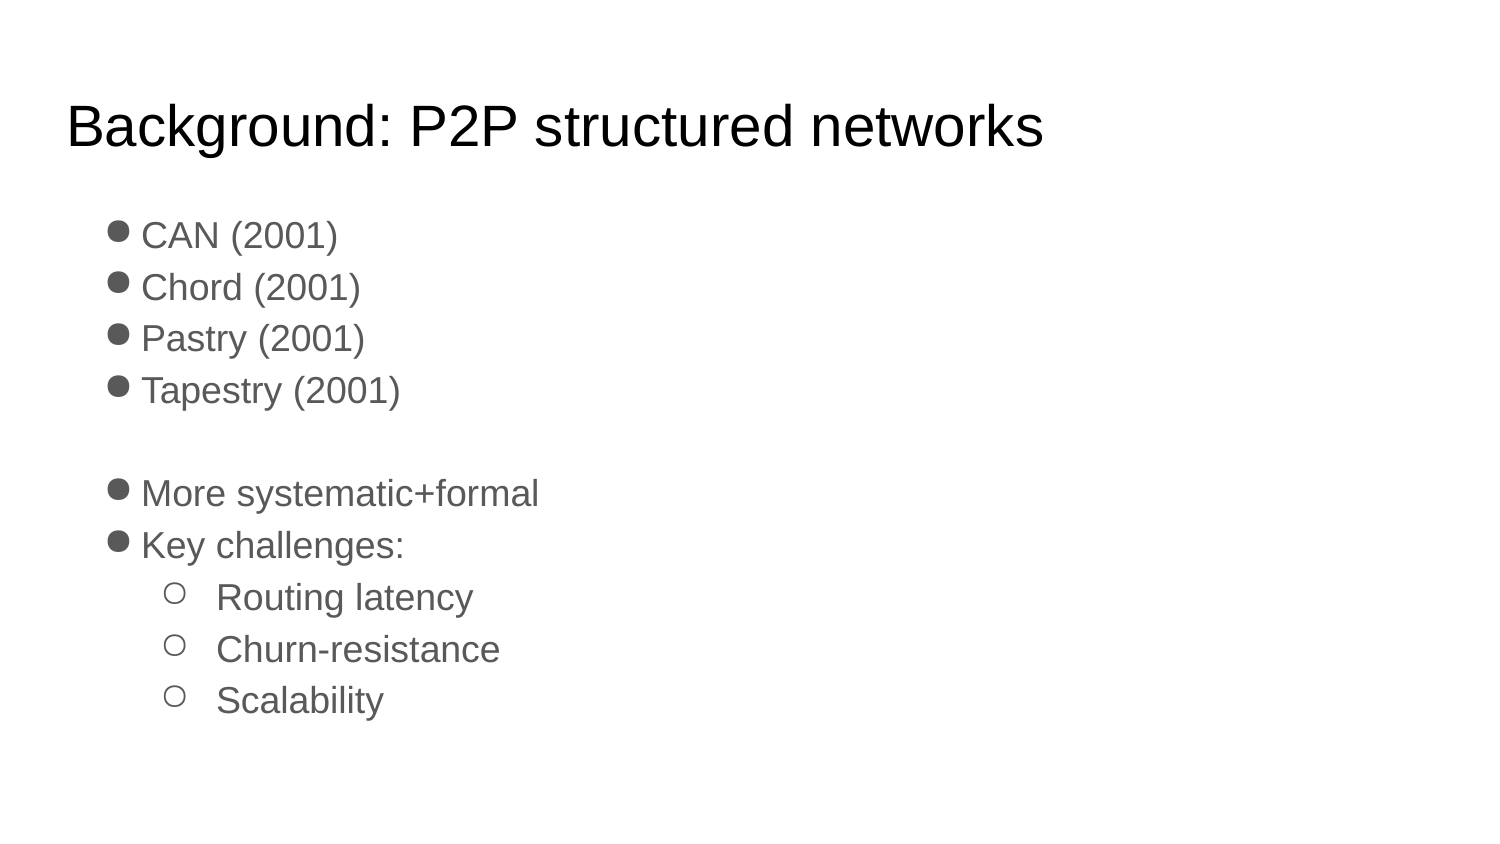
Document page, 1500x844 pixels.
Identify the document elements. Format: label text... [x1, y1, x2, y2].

title Background: P2P structured networks [51, 72, 1449, 167]
list CAN (2001) Chord (2001) Pastry (2001) Tapestry (2001) More systematic+formal Key challenges: Routing latency Churn-resistance Scalability [51, 189, 1449, 750]
